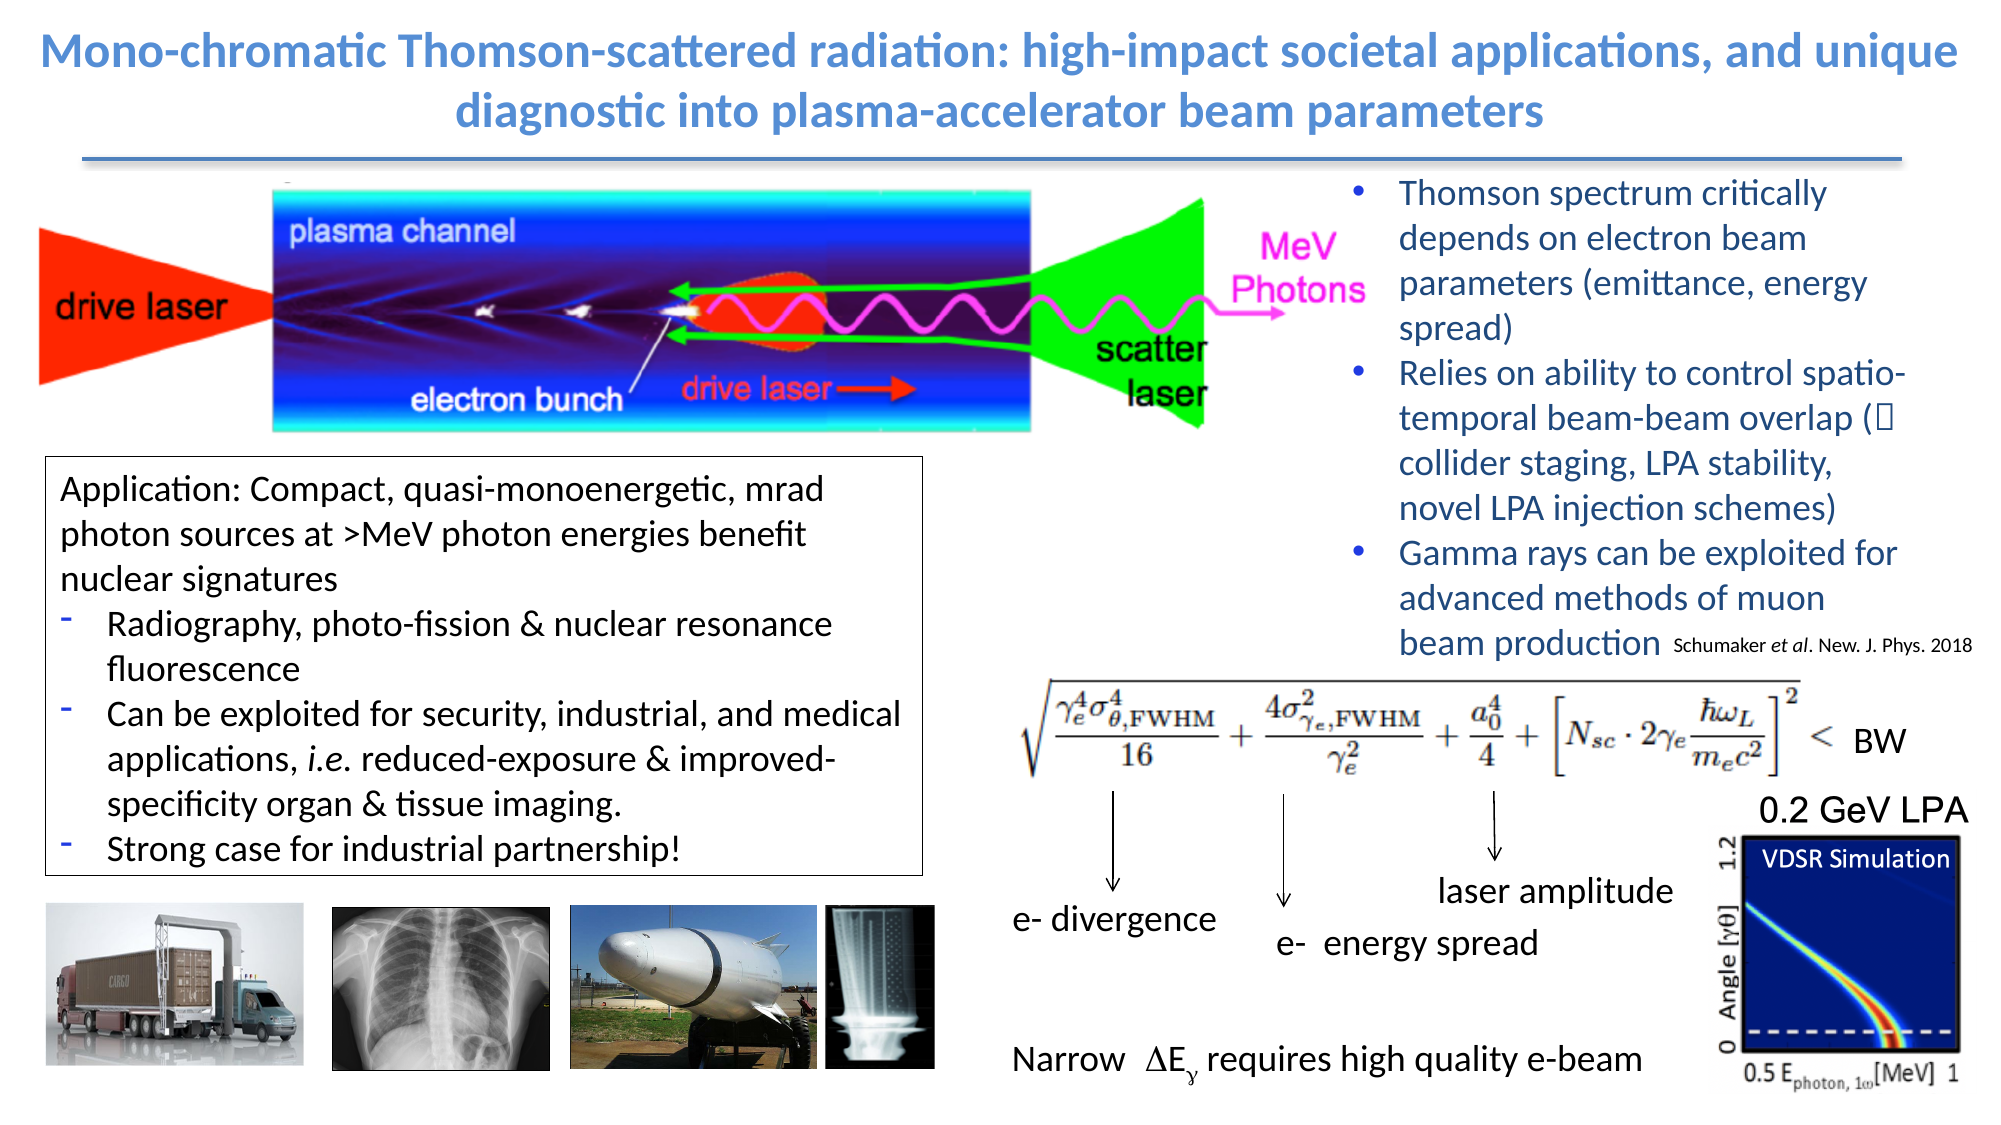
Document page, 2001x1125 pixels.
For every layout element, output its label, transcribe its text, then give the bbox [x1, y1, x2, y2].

picture [825, 905, 935, 1069]
picture [570, 905, 818, 1069]
picture [44, 902, 304, 1066]
text_box Application: Compact, quasi-monoenergetic, mrad photon sources at >MeV photon energies benefit nuclear signatures Radiography, photo-fission & nuclear resonance fluorescence Can be exploited for security, industrial, and medical applications, i.e. reduced-exposure & improved-specificity organ & tissue imaging. Strong case for industrial partnership! [45, 458, 923, 876]
text_box Mono-chromatic Thomson-scattered radiation: high-impact societal applications, and unique diagnostic into plasma-accelerator beam parameters [0, 10, 2000, 145]
picture [27, 182, 1336, 451]
picture [331, 907, 550, 1071]
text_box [1336, 160, 2000, 767]
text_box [992, 661, 1977, 1094]
